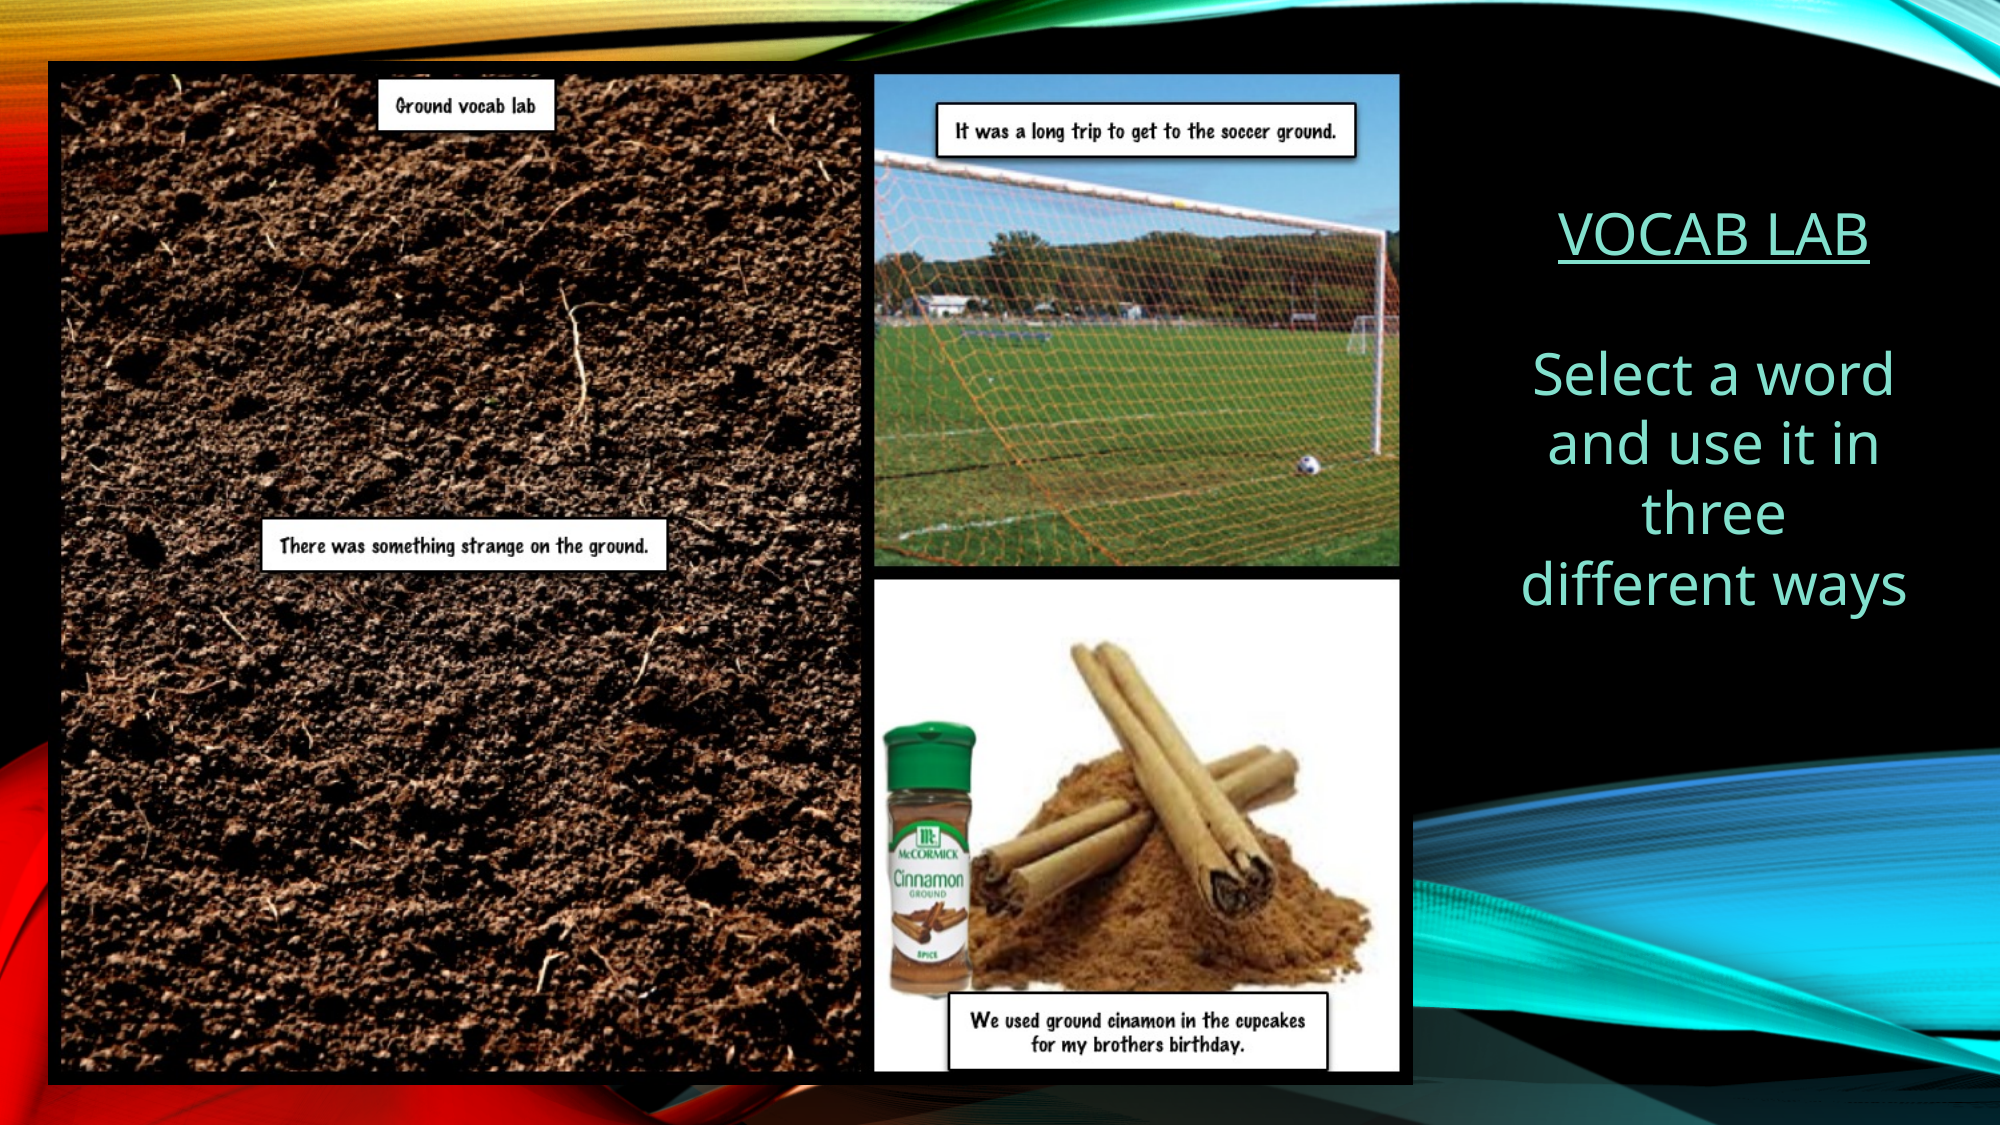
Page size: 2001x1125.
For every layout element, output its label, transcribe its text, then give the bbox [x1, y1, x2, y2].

text_box VOCAB LAB Select a word and use it in three different ways [1501, 189, 1928, 624]
picture [0, 0, 2000, 1125]
